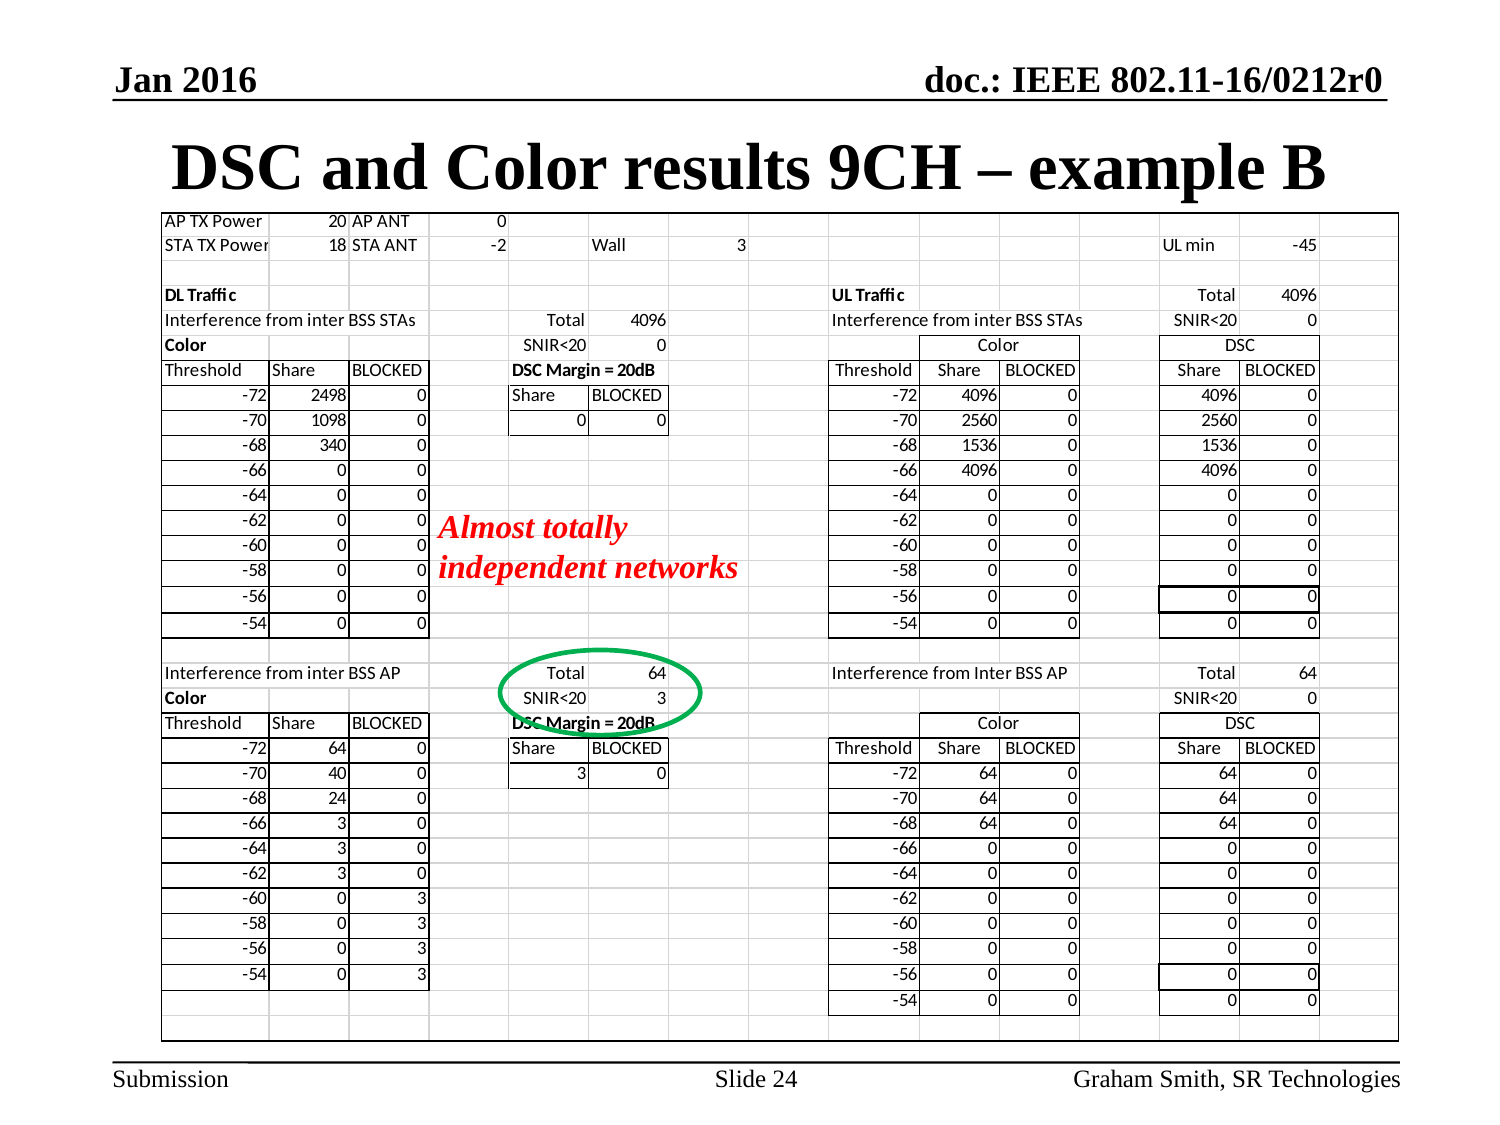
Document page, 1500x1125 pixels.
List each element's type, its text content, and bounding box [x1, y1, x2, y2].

title DSC and Color results 9CH – example B [112, 112, 1388, 213]
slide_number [114, 54, 286, 101]
slide_number Slide 24 [712, 1061, 800, 1093]
footer Graham Smith, SR Technologies [1069, 1061, 1402, 1093]
picture [160, 212, 1401, 1043]
